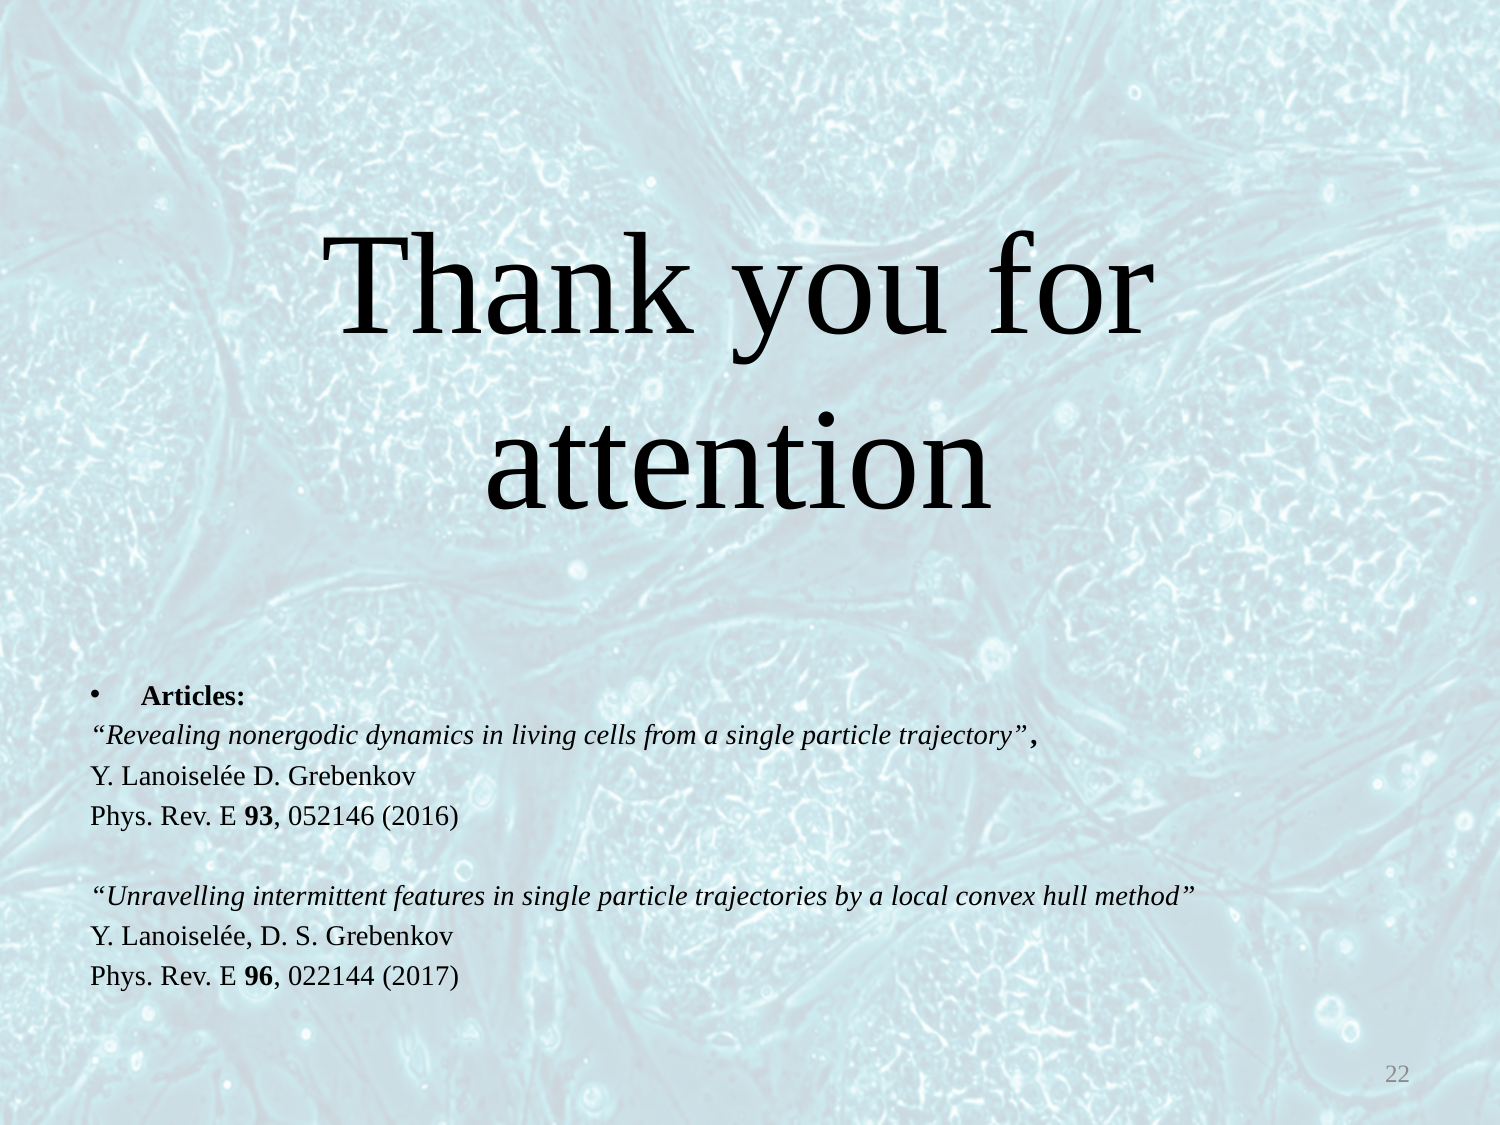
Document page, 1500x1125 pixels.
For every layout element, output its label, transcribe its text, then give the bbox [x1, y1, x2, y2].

slide_number 22 [1074, 1042, 1425, 1103]
title Thank you for attention [53, 80, 1425, 646]
list Articles: “Revealing nonergodic dynamics in living cells from a single particle trajectory”, Y. Lanoiselée D. Grebenkov Phys. Rev. E 93, 052146 (2016) “Unravelling intermittent features in single particle trajectories by a local convex hull method” Y. Lanoiselée, D. S. Grebenkov Phys. Rev. E 96, 022144 (2017) [75, 668, 1436, 1005]
